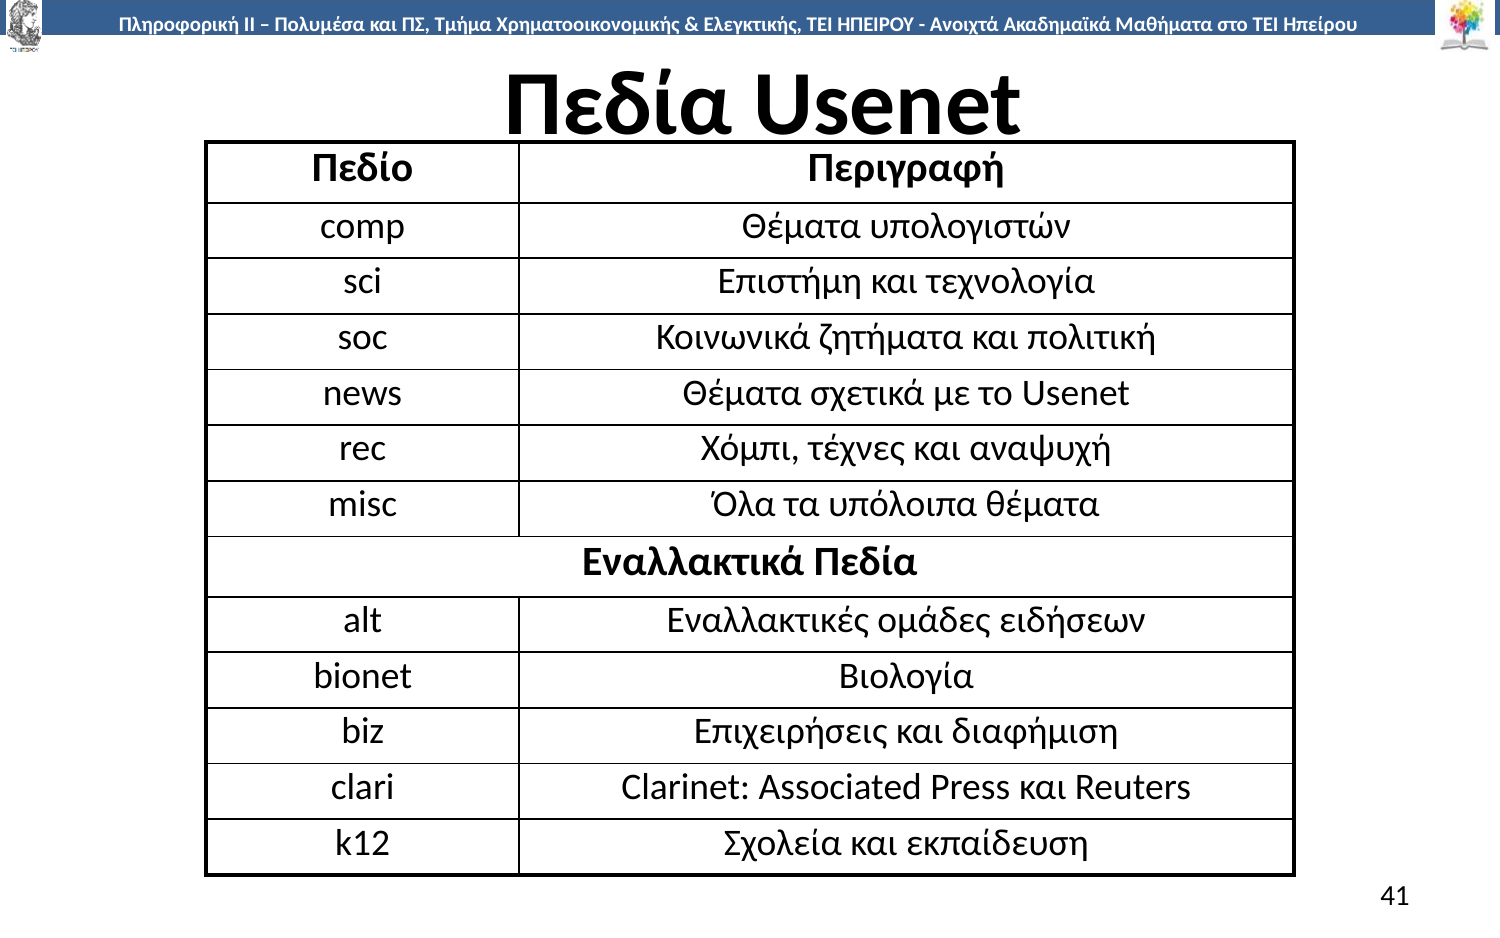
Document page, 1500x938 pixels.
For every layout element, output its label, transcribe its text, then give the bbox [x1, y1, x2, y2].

table_cell Επιχειρήσεις και διαφήμιση [520, 709, 1292, 763]
table_cell Βιολογία [520, 653, 1292, 707]
table_cell Κοινωνικά ζητήματα και πολιτική [520, 315, 1292, 369]
table_cell Θέματα υπολογιστών [520, 204, 1292, 257]
table_cell Clarinet: Associated Press και Reuters [520, 764, 1292, 818]
table_cell rec [208, 426, 518, 480]
table_cell biz [208, 709, 518, 763]
picture [6, 0, 42, 54]
table_cell clari [208, 764, 518, 818]
table_cell Όλα τα υπόλοιπα θέματα [520, 482, 1292, 536]
table_cell Θέματα σχετικά με το Usenet [520, 370, 1292, 424]
table_header Πεδίο [208, 144, 518, 202]
table_cell sci [208, 259, 518, 313]
table_cell Επιστήμη και τεχνολογία [520, 259, 1292, 313]
table_cell news [208, 370, 518, 424]
table_cell soc [208, 315, 518, 369]
table_cell Χόμπι, τέχνες και αναψυχή [520, 426, 1292, 480]
table_cell alt [208, 598, 518, 651]
table_cell k12 [208, 820, 518, 873]
slide_number 41 [1074, 868, 1425, 919]
picture [1435, 0, 1495, 52]
table_cell misc [208, 482, 518, 536]
table_cell Εναλλακτικά Πεδία [208, 537, 1292, 596]
table_cell Σχολεία και εκπαίδευση [520, 820, 1292, 873]
table_header Περιγραφή [520, 144, 1292, 202]
table_cell bionet [208, 653, 518, 707]
table_cell comp [208, 204, 518, 257]
table_cell Εναλλακτικές ομάδες ειδήσεων [520, 598, 1292, 651]
title Πεδία Usenet [88, 19, 1439, 177]
